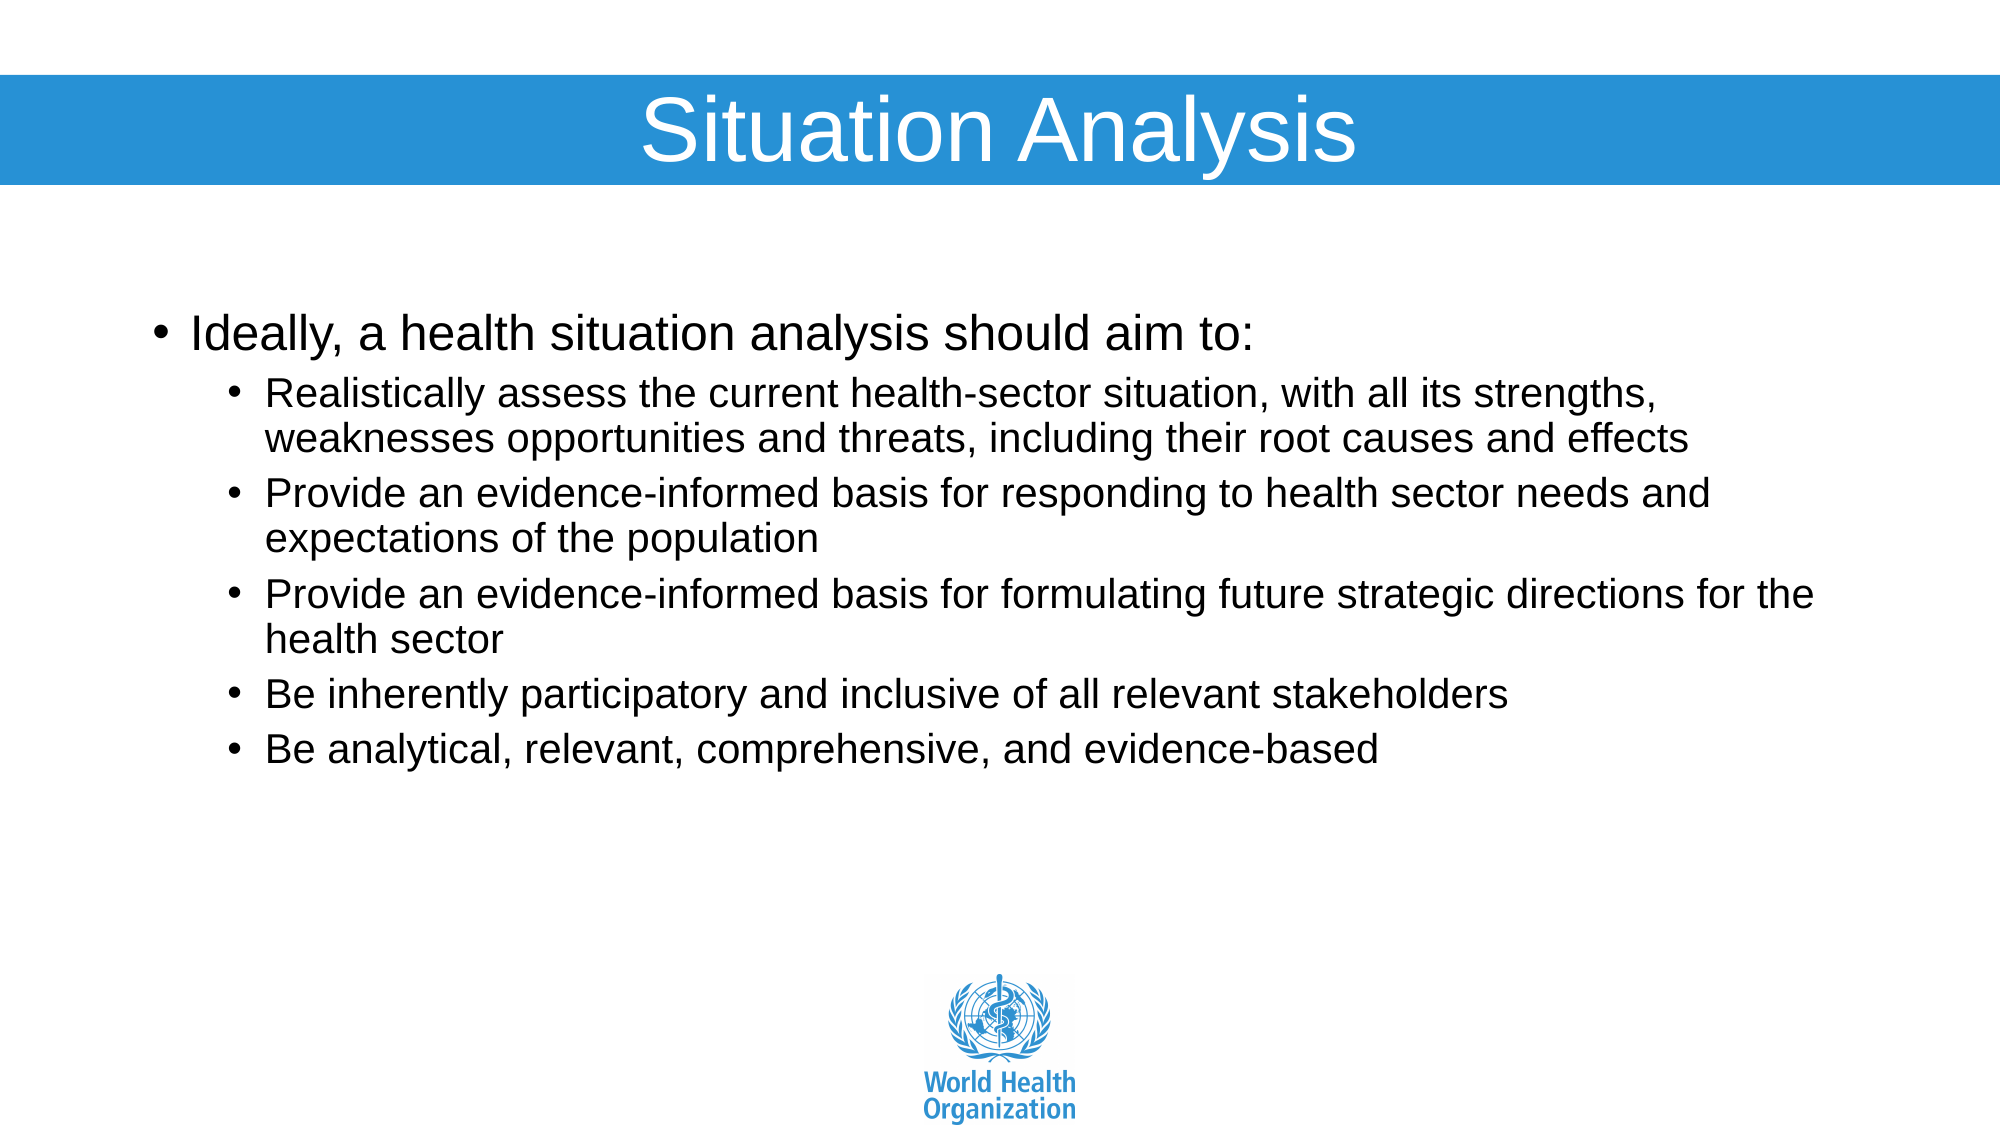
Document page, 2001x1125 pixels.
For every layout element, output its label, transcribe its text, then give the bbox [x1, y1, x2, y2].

list Ideally, a health situation analysis should aim to: Realistically assess the current health-sector situation, with all its strengths, weaknesses opportunities and threats, including their root causes and effects Provide an evidence-informed basis for responding to health sector needs and expectations of the population Provide an evidence-informed basis for formulating future strategic directions for the health sector Be inherently participatory and inclusive of all relevant stakeholders Be analytical, relevant, comprehensive, and evidence-based [137, 299, 1863, 1014]
title Situation Analysis [137, 59, 1863, 205]
picture [924, 1014, 1075, 1125]
